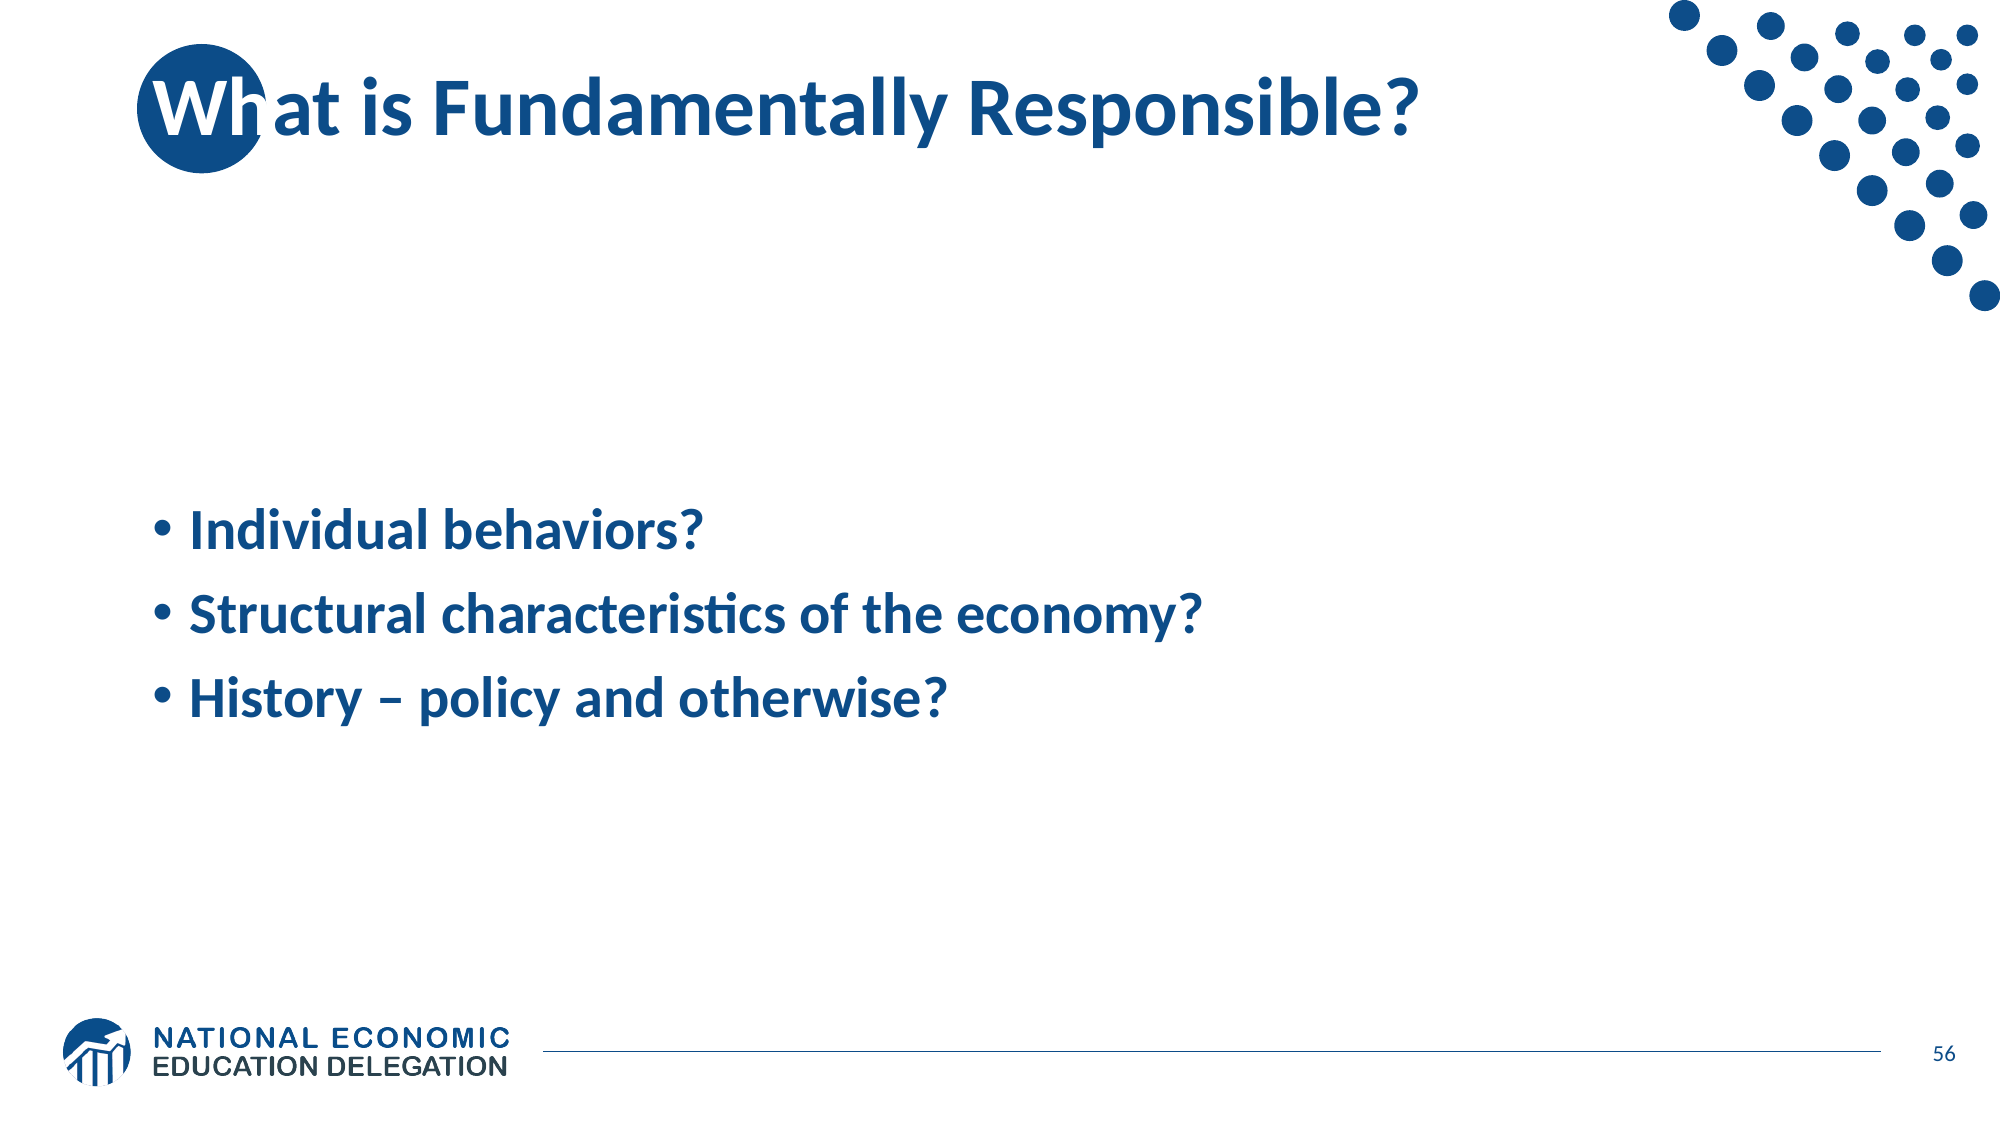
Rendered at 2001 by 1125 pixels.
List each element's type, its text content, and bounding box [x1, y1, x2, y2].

slide_number 56 [1521, 1022, 1972, 1082]
picture [55, 1013, 520, 1091]
title What is Fundamentally Responsible? [137, 0, 1863, 218]
list Individual behaviors? Structural characteristics of the economy? History – policy and otherwise? [137, 257, 1863, 972]
